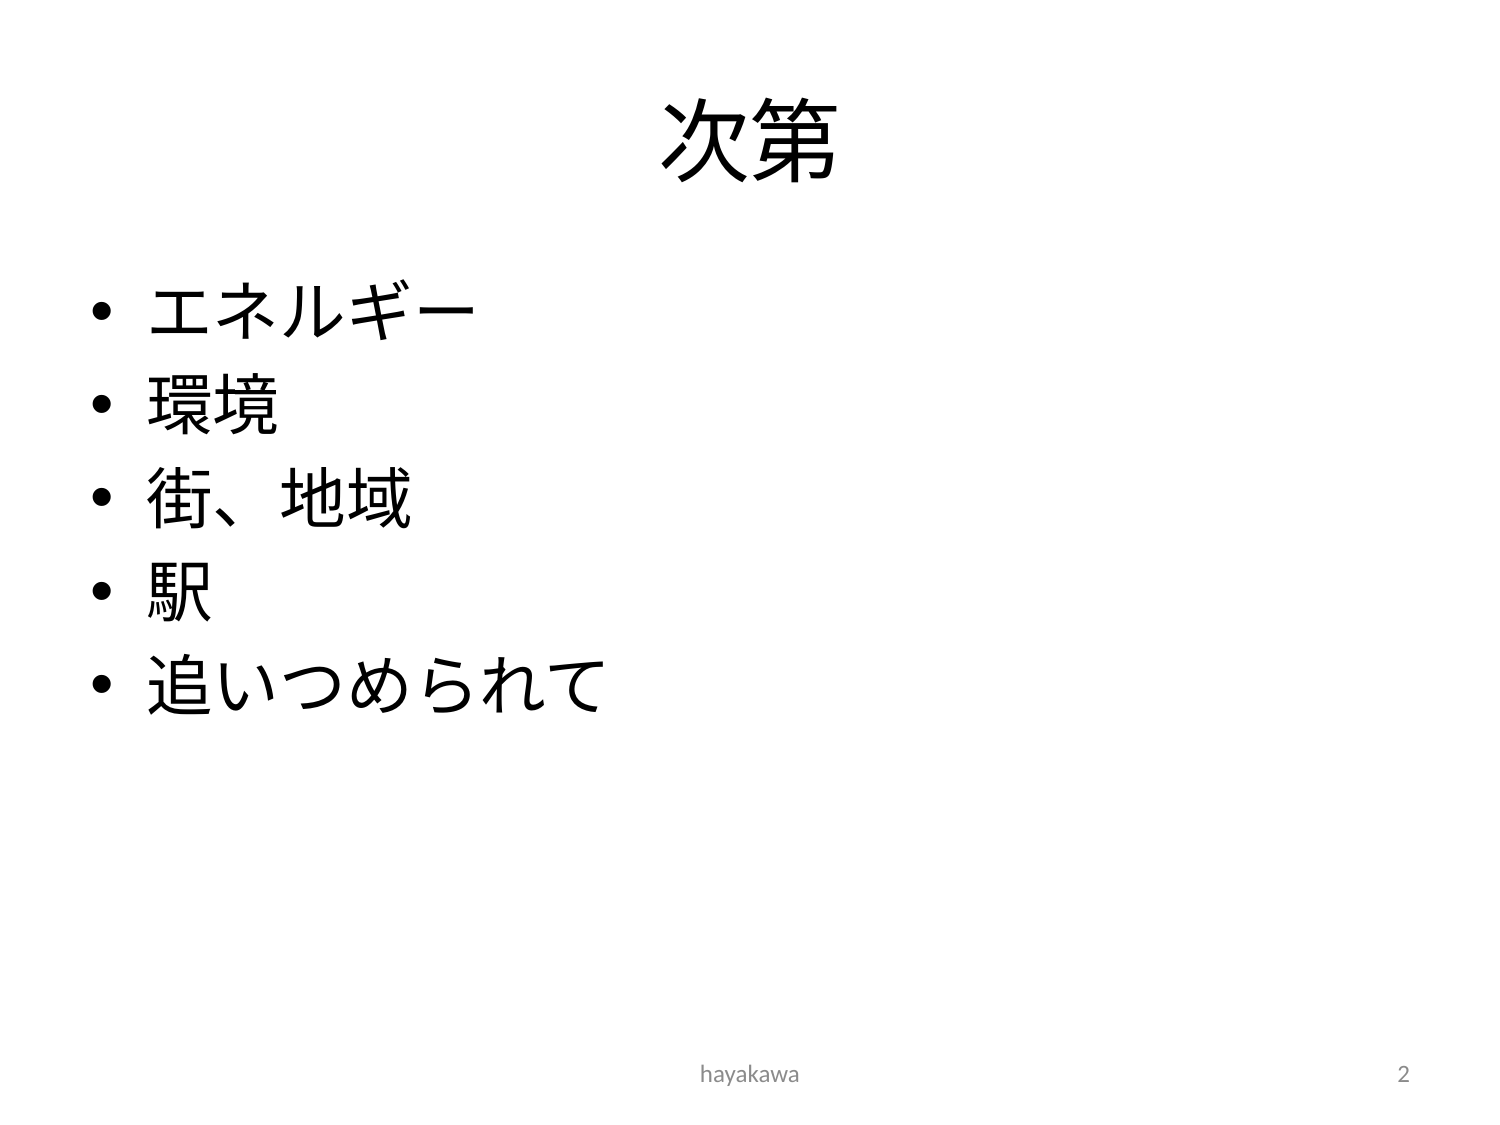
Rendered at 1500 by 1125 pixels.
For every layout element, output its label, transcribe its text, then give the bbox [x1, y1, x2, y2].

list エネルギー 環境 街、地域 駅 追いつめられて [75, 262, 1425, 1005]
title 次第 [75, 45, 1425, 233]
slide_number 2 [1074, 1042, 1425, 1103]
footer hayakawa [512, 1042, 988, 1103]
